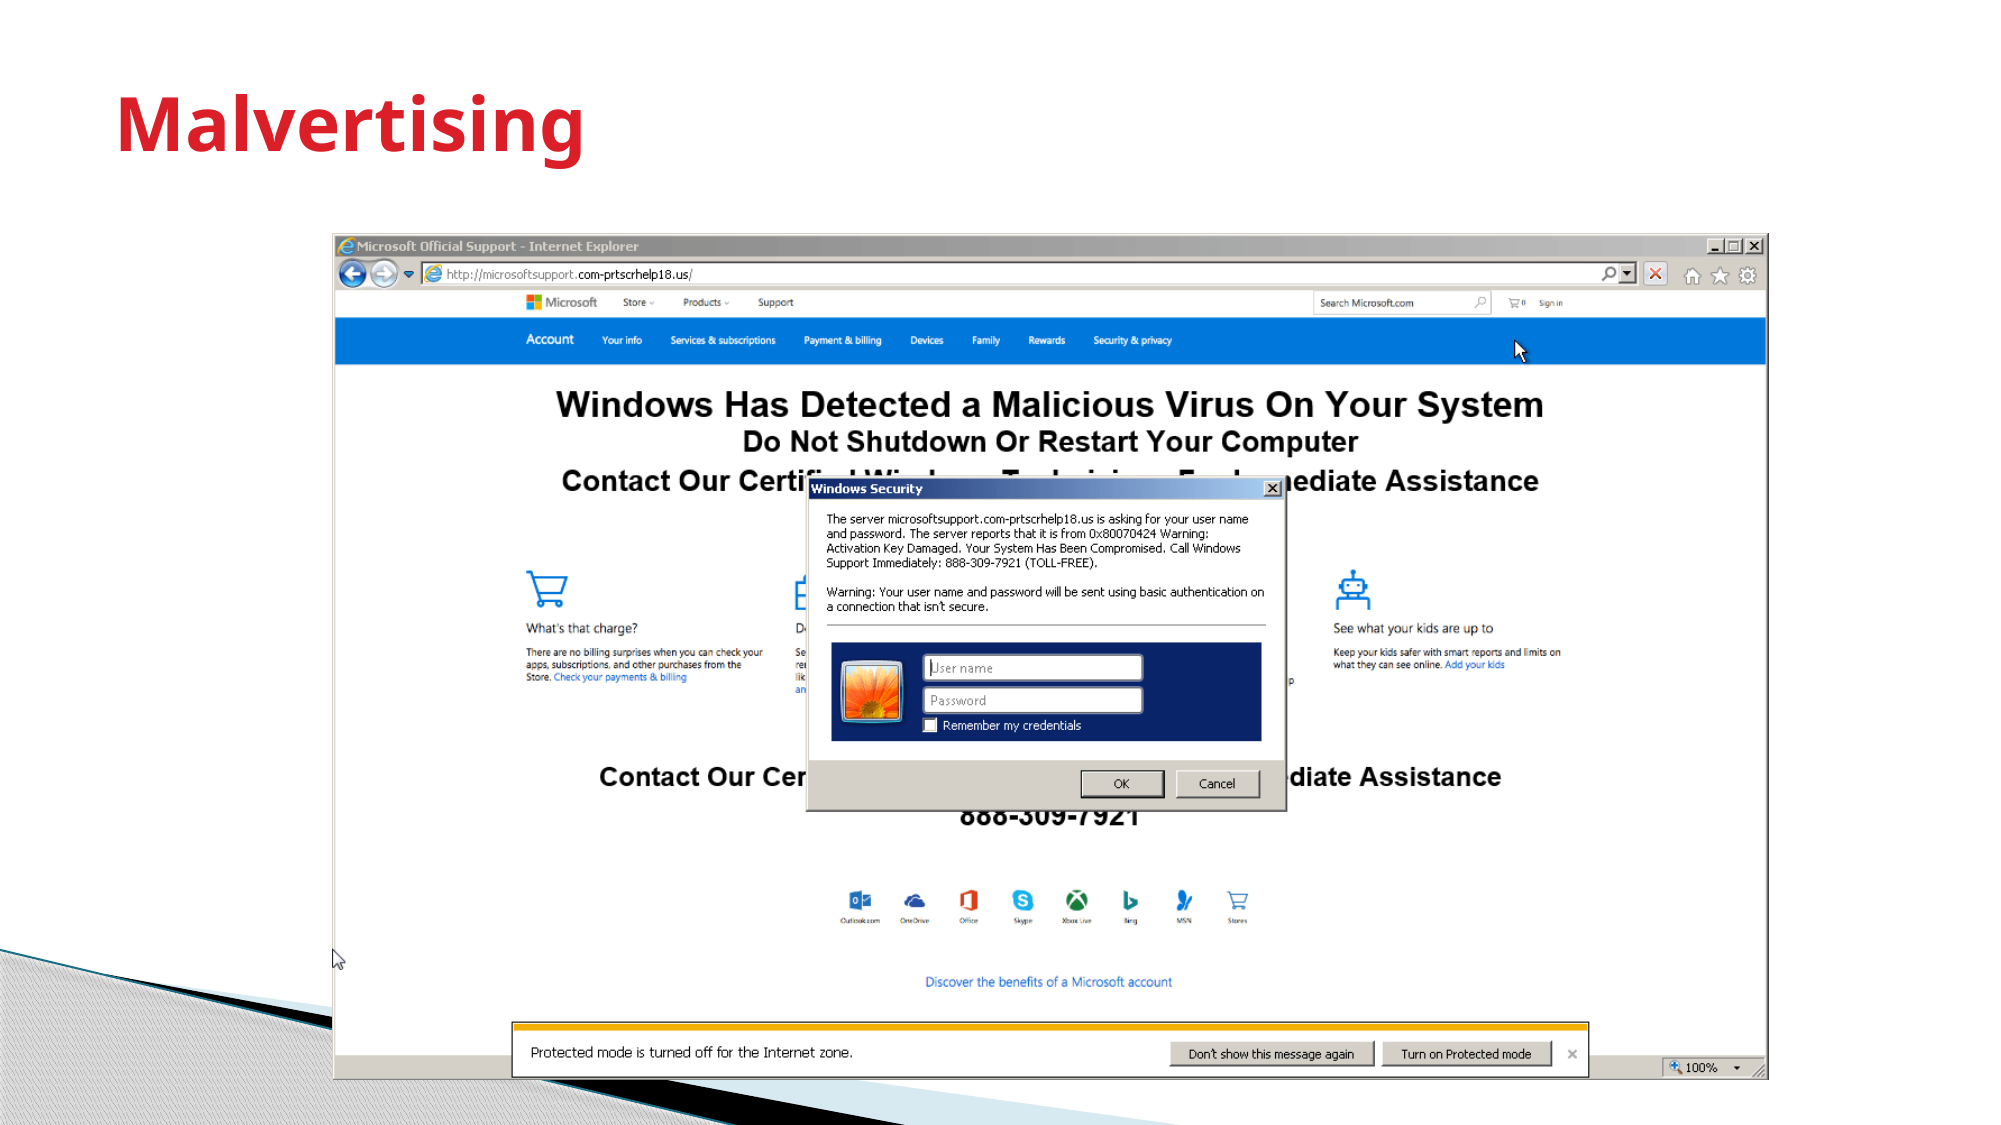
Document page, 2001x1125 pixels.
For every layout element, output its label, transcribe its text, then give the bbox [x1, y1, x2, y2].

title Malvertising [99, 28, 1900, 216]
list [331, 232, 1769, 1081]
